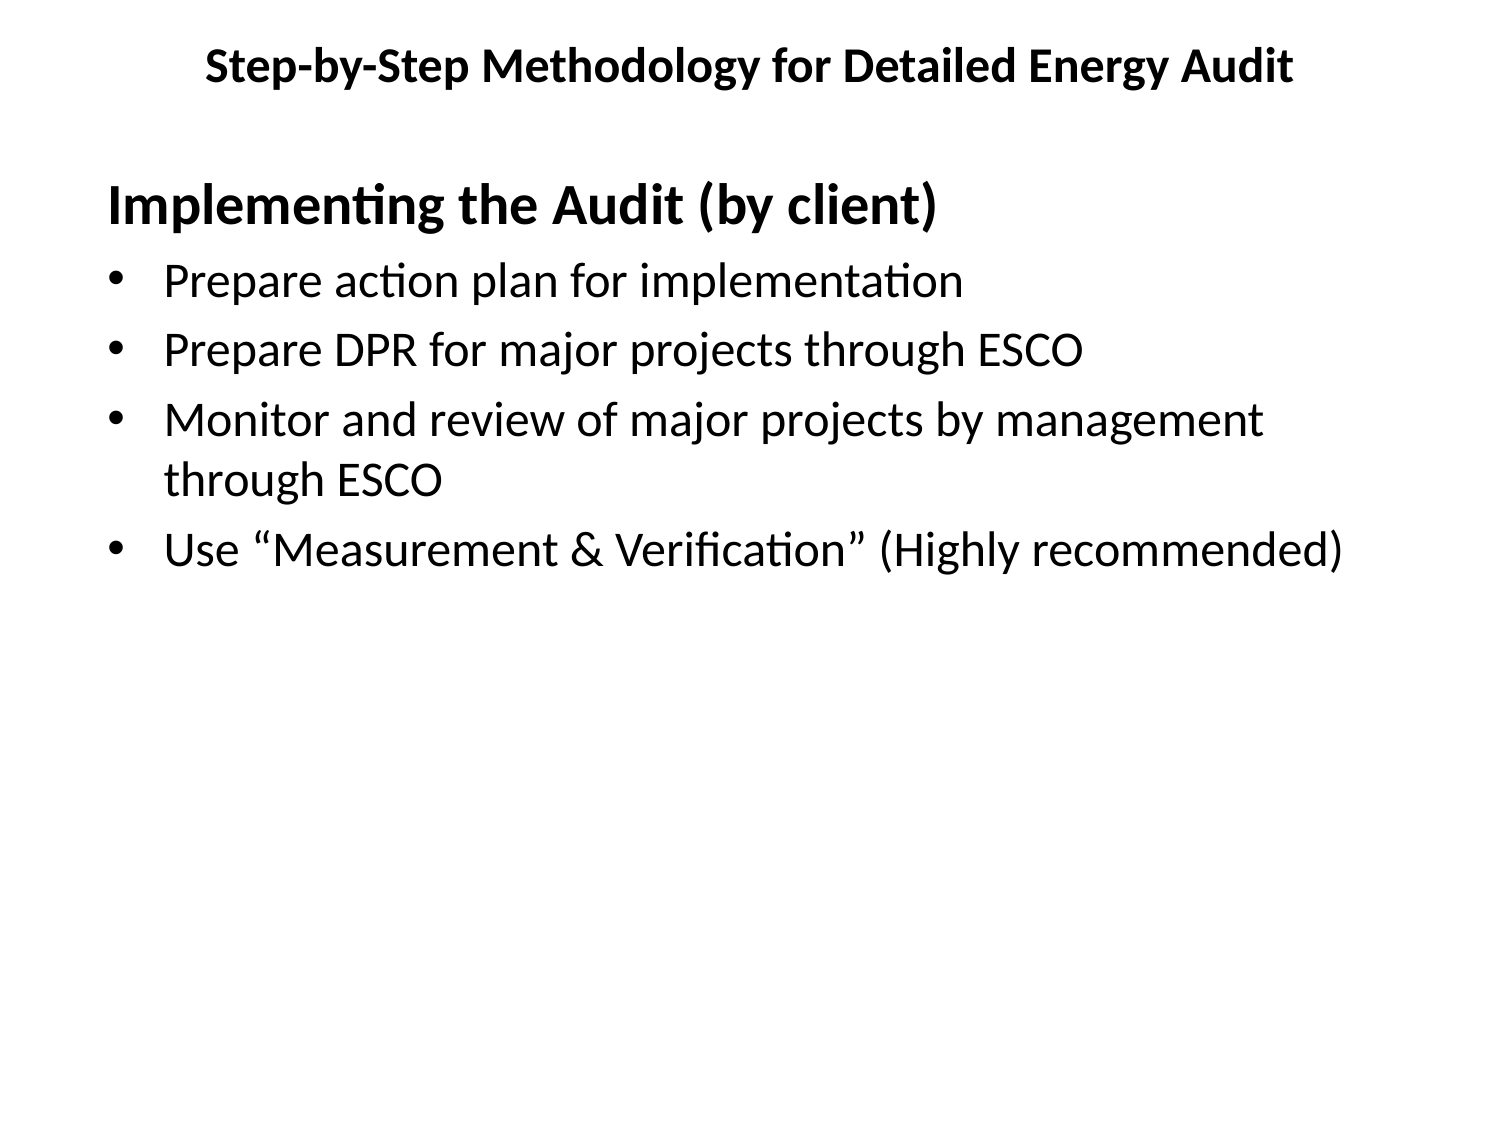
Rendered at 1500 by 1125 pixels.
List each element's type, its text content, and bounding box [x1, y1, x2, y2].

title Step-by-Step Methodology for Detailed Energy Audit [75, 24, 1425, 100]
list Implementing the Audit (by client) Prepare action plan for implementation Prepare DPR for major projects through ESCO Monitor and review of major projects by management through ESCO Use “Measurement & Verification” (Highly recommended) [92, 166, 1443, 910]
text_box [76, 103, 1427, 847]
